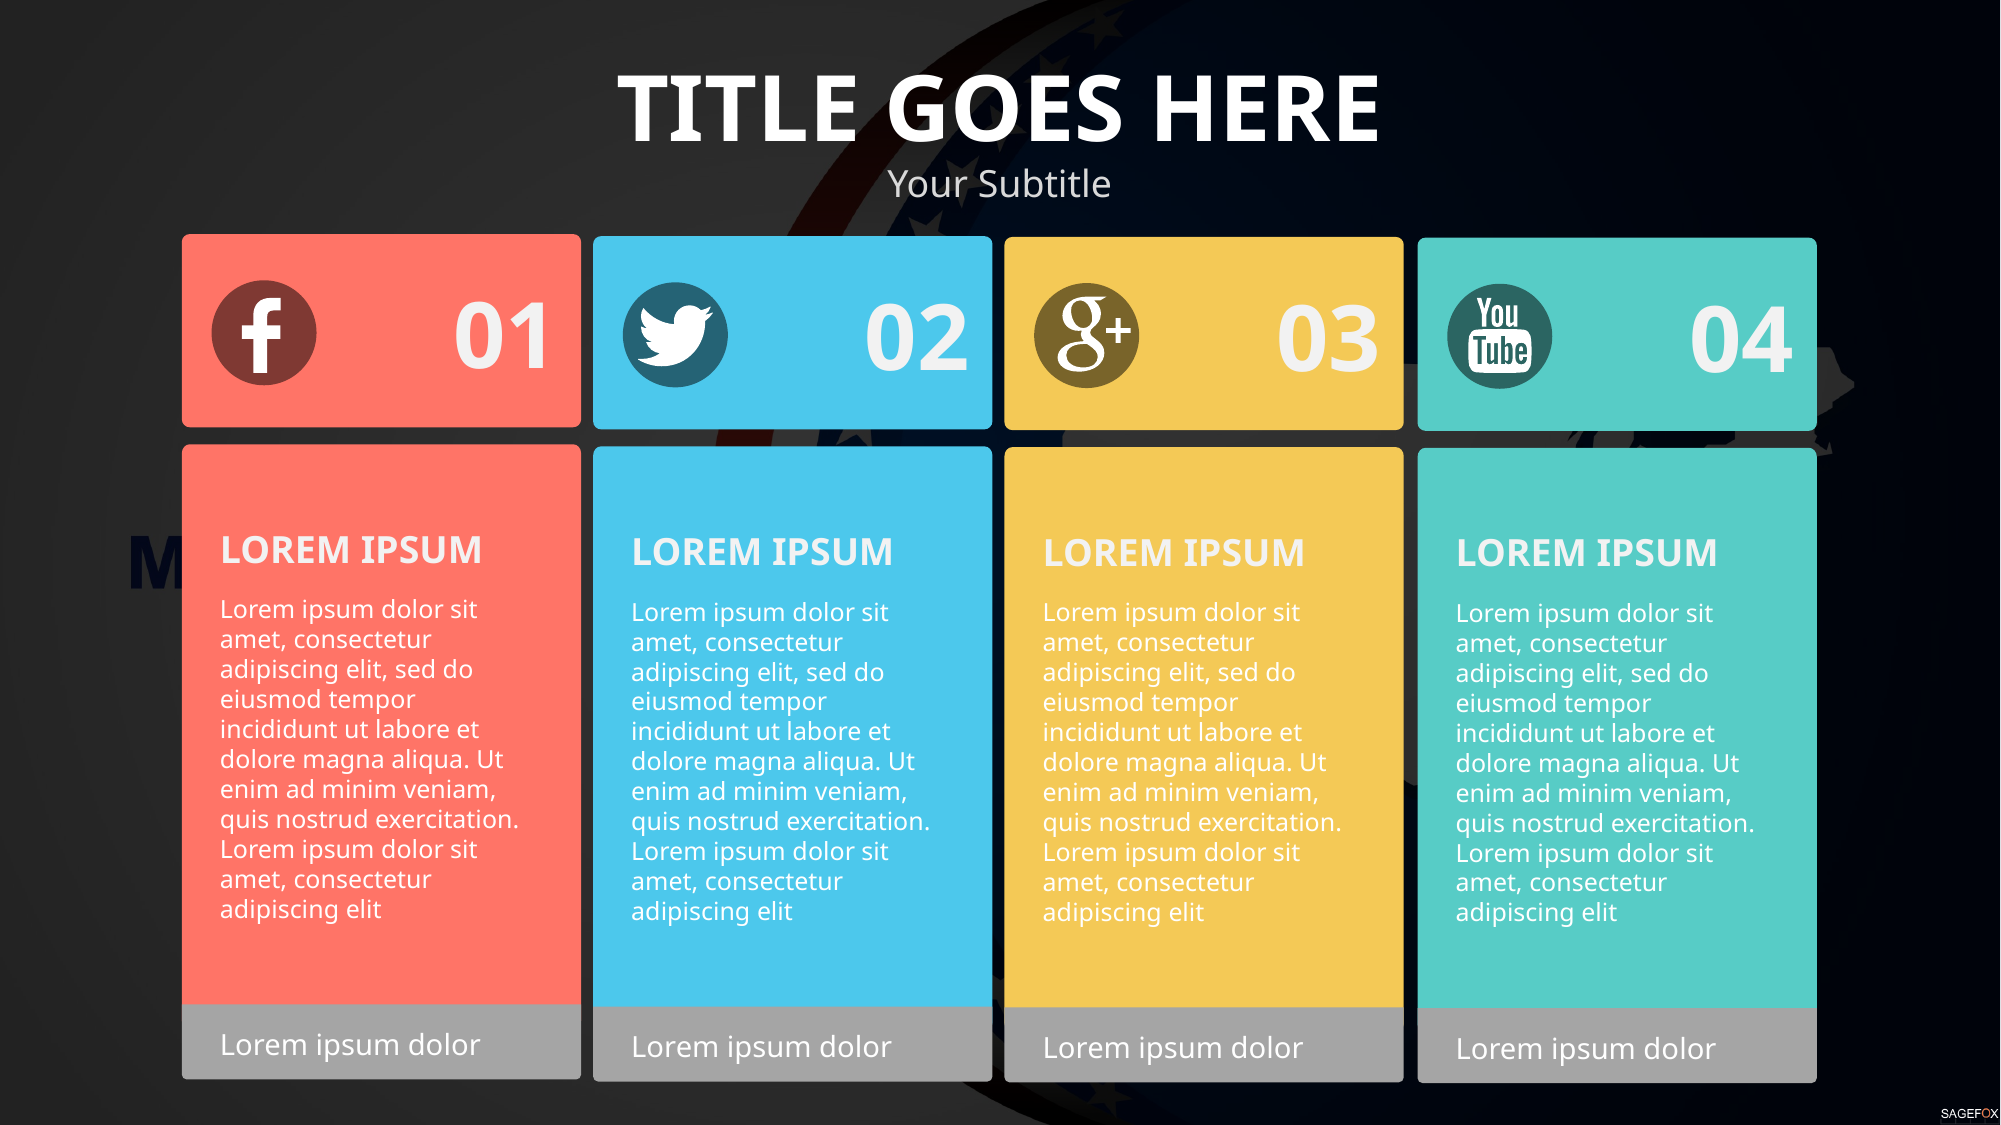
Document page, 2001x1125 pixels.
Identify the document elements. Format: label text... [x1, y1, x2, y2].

text_box LOREM IPSUM Lorem ipsum dolor sit amet, consectetur adipiscing elit, sed do eiusmod tempor incididunt ut labore et dolore magna aliqua. Ut enim ad minim veniam, quis nostrud exercitation. Lorem ipsum dolor sit amet, consectetur adipiscing elit [205, 518, 549, 931]
text_box [1033, 282, 1126, 390]
text_box [180, 1003, 583, 1081]
text_box [1003, 235, 1405, 432]
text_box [1057, 296, 1131, 372]
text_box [1468, 297, 1532, 373]
text_box [1416, 1006, 1818, 1085]
text_box 01 [438, 269, 575, 395]
text_box LOREM IPSUM Lorem ipsum dolor sit amet, consectetur adipiscing elit, sed do eiusmod tempor incididunt ut labore et dolore magna aliqua. Ut enim ad minim veniam, quis nostrud exercitation. Lorem ipsum dolor sit amet, consectetur adipiscing elit [616, 520, 960, 933]
text_box [592, 1005, 994, 1083]
text_box [1446, 282, 1554, 390]
text_box TITLE GOES HERE Your Subtitle [548, 42, 1452, 212]
text_box [1416, 236, 1818, 432]
text_box Lorem ipsum dolor [205, 1019, 549, 1069]
text_box [1003, 1006, 1405, 1084]
text_box [592, 235, 994, 431]
text_box [180, 443, 583, 1003]
text_box [592, 445, 994, 1005]
text_box Lorem ipsum dolor [1440, 1022, 1784, 1073]
text_box [621, 281, 729, 389]
text_box LOREM IPSUM Lorem ipsum dolor sit amet, consectetur adipiscing elit, sed do eiusmod tempor incididunt ut labore et dolore magna aliqua. Ut enim ad minim veniam, quis nostrud exercitation. Lorem ipsum dolor sit amet, consectetur adipiscing elit [1027, 521, 1371, 934]
text_box 03 [1261, 272, 1397, 398]
text_box [241, 297, 281, 373]
text_box [1131, 305, 1141, 366]
text_box 02 [849, 271, 986, 397]
text_box [638, 305, 713, 367]
text_box LOREM IPSUM Lorem ipsum dolor sit amet, consectetur adipiscing elit, sed do eiusmod tempor incididunt ut labore et dolore magna aliqua. Ut enim ad minim veniam, quis nostrud exercitation. Lorem ipsum dolor sit amet, consectetur adipiscing elit [1440, 521, 1784, 935]
text_box [180, 233, 583, 429]
text_box [210, 279, 318, 387]
text_box [1416, 446, 1818, 1006]
text_box Lorem ipsum dolor [1027, 1022, 1371, 1072]
text_box Lorem ipsum dolor [616, 1021, 960, 1072]
picture [0, 0, 2001, 1125]
text_box 04 [1674, 273, 1810, 398]
text_box [1003, 446, 1405, 1006]
